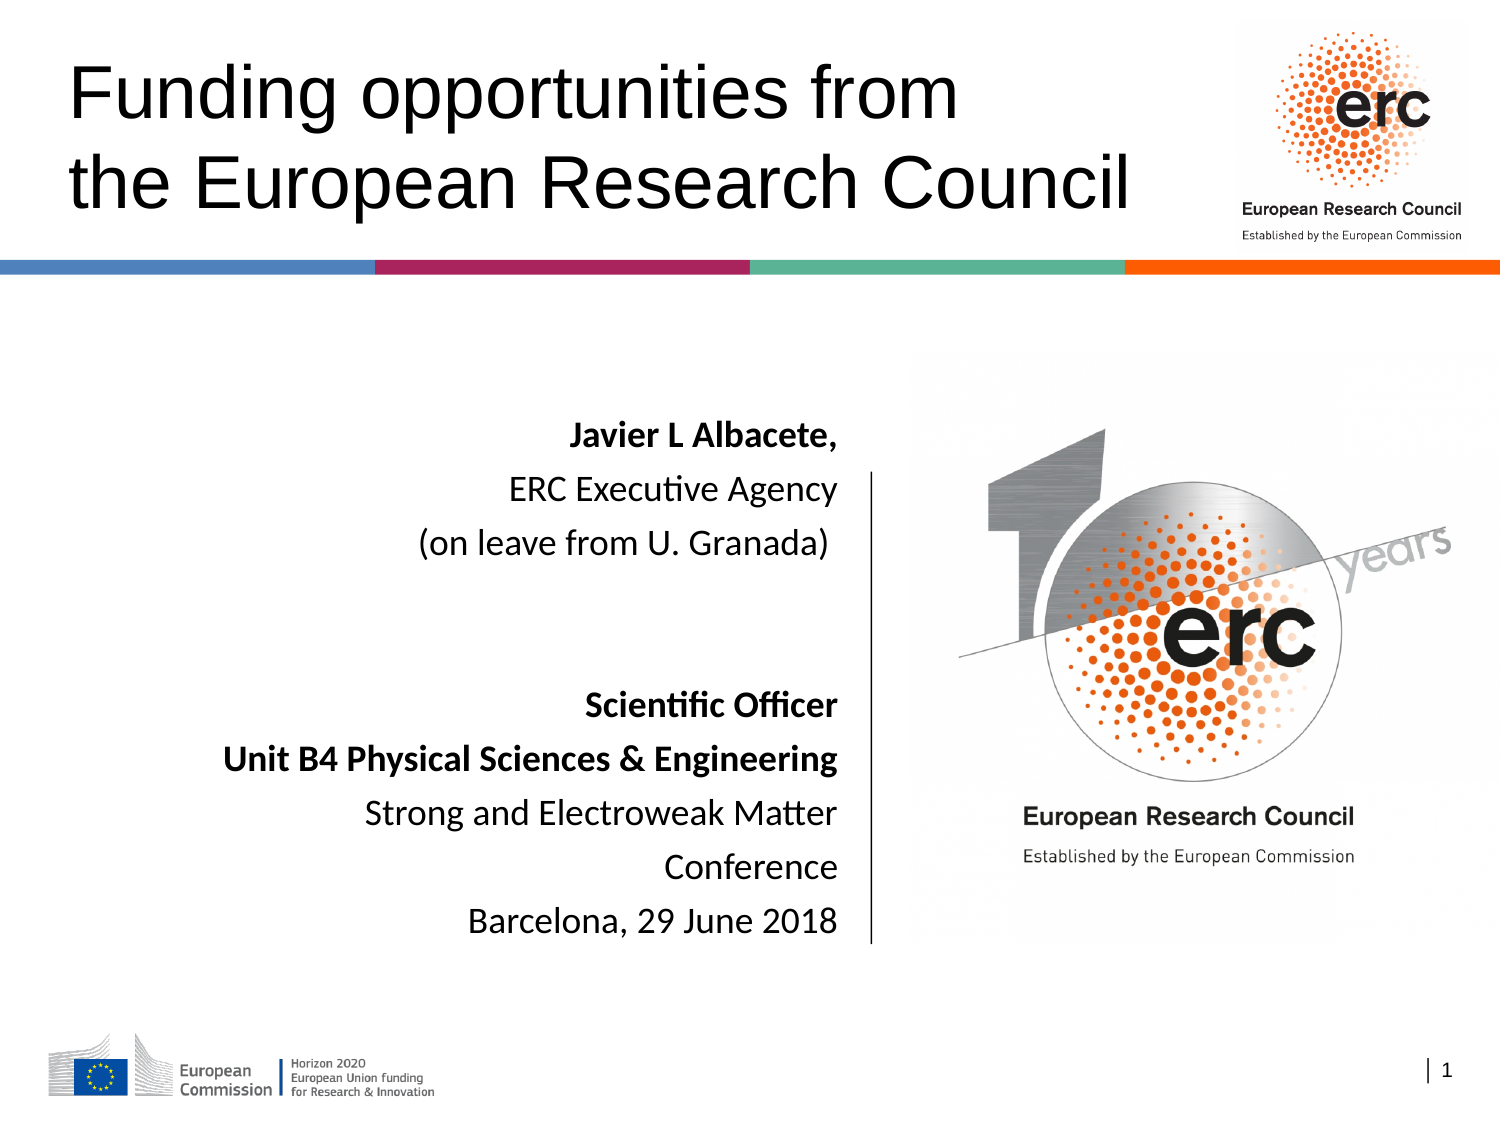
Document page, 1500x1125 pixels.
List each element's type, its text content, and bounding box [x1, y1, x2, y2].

text_box Funding opportunities from the European Research Council [53, 0, 1147, 321]
text_box Javier L Albacete, ERC Executive Agency (on leave from U. Granada) Scientific Officer Unit B4 Physical Sciences & Engineering Strong and Electroweak Matter Conference Barcelona, 29 June 2018 [102, 393, 853, 997]
picture [1236, 20, 1468, 253]
picture [909, 352, 1500, 944]
